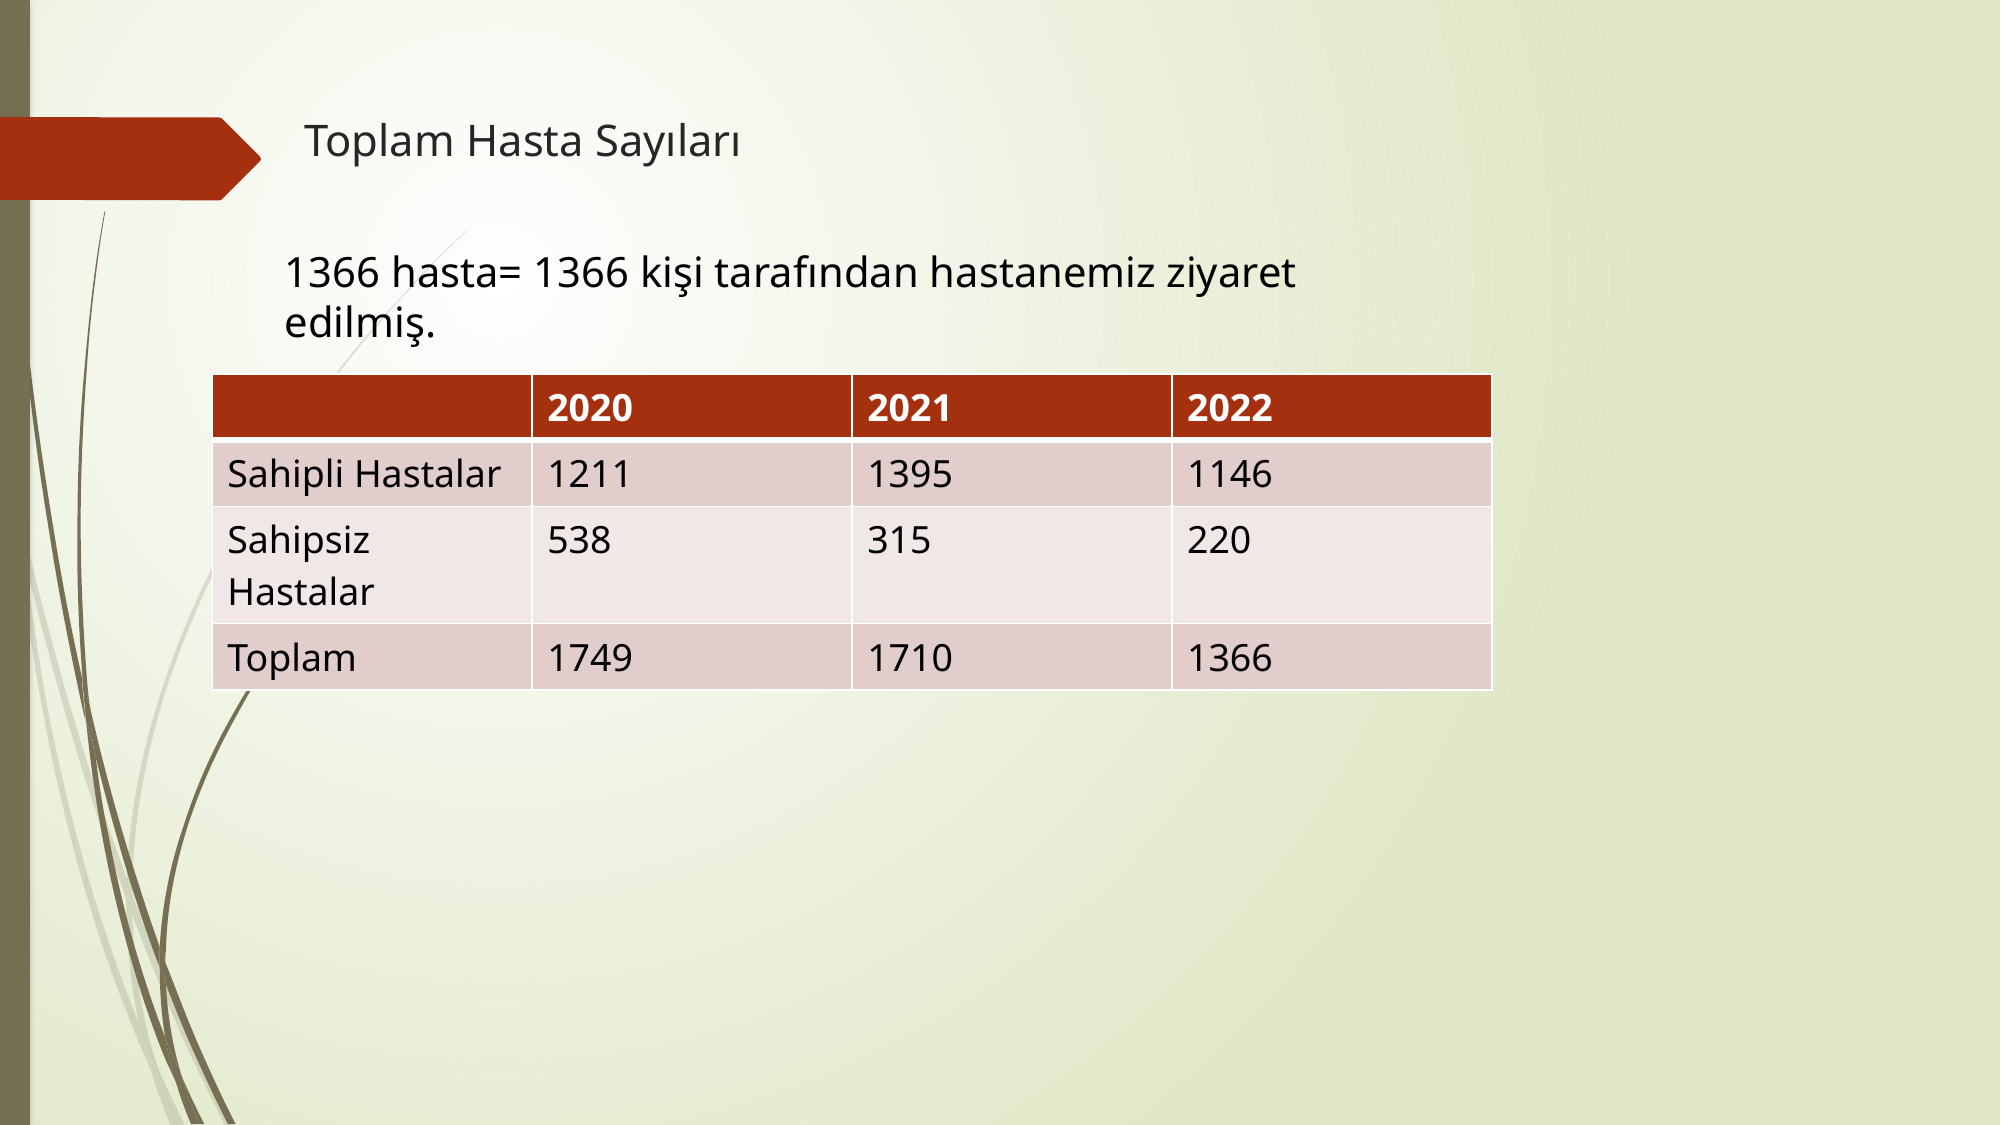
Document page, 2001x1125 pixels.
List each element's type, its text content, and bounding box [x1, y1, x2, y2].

table_cell 1211 [533, 443, 851, 506]
title Toplam Hasta Sayıları [289, 105, 1863, 174]
table_header 2020 [533, 375, 851, 437]
table_header 2022 [1173, 375, 1491, 437]
table_cell Sahipsiz Hastalar [213, 507, 531, 623]
table_cell 1710 [853, 624, 1171, 689]
table_header [213, 375, 531, 437]
table_cell 315 [853, 507, 1171, 623]
table_cell 1749 [533, 624, 851, 689]
text_box 1366 hasta= 1366 kişi tarafından hastanemiz ziyaret edilmiş. [269, 237, 1345, 353]
table_cell 1146 [1173, 443, 1491, 506]
table_cell Toplam [213, 624, 531, 689]
table_cell 1395 [853, 443, 1171, 506]
table_cell 220 [1173, 507, 1491, 623]
table_header 2021 [853, 375, 1171, 437]
table_cell 1366 [1173, 624, 1491, 689]
table_cell 538 [533, 507, 851, 623]
table_cell Sahipli Hastalar [213, 443, 531, 506]
